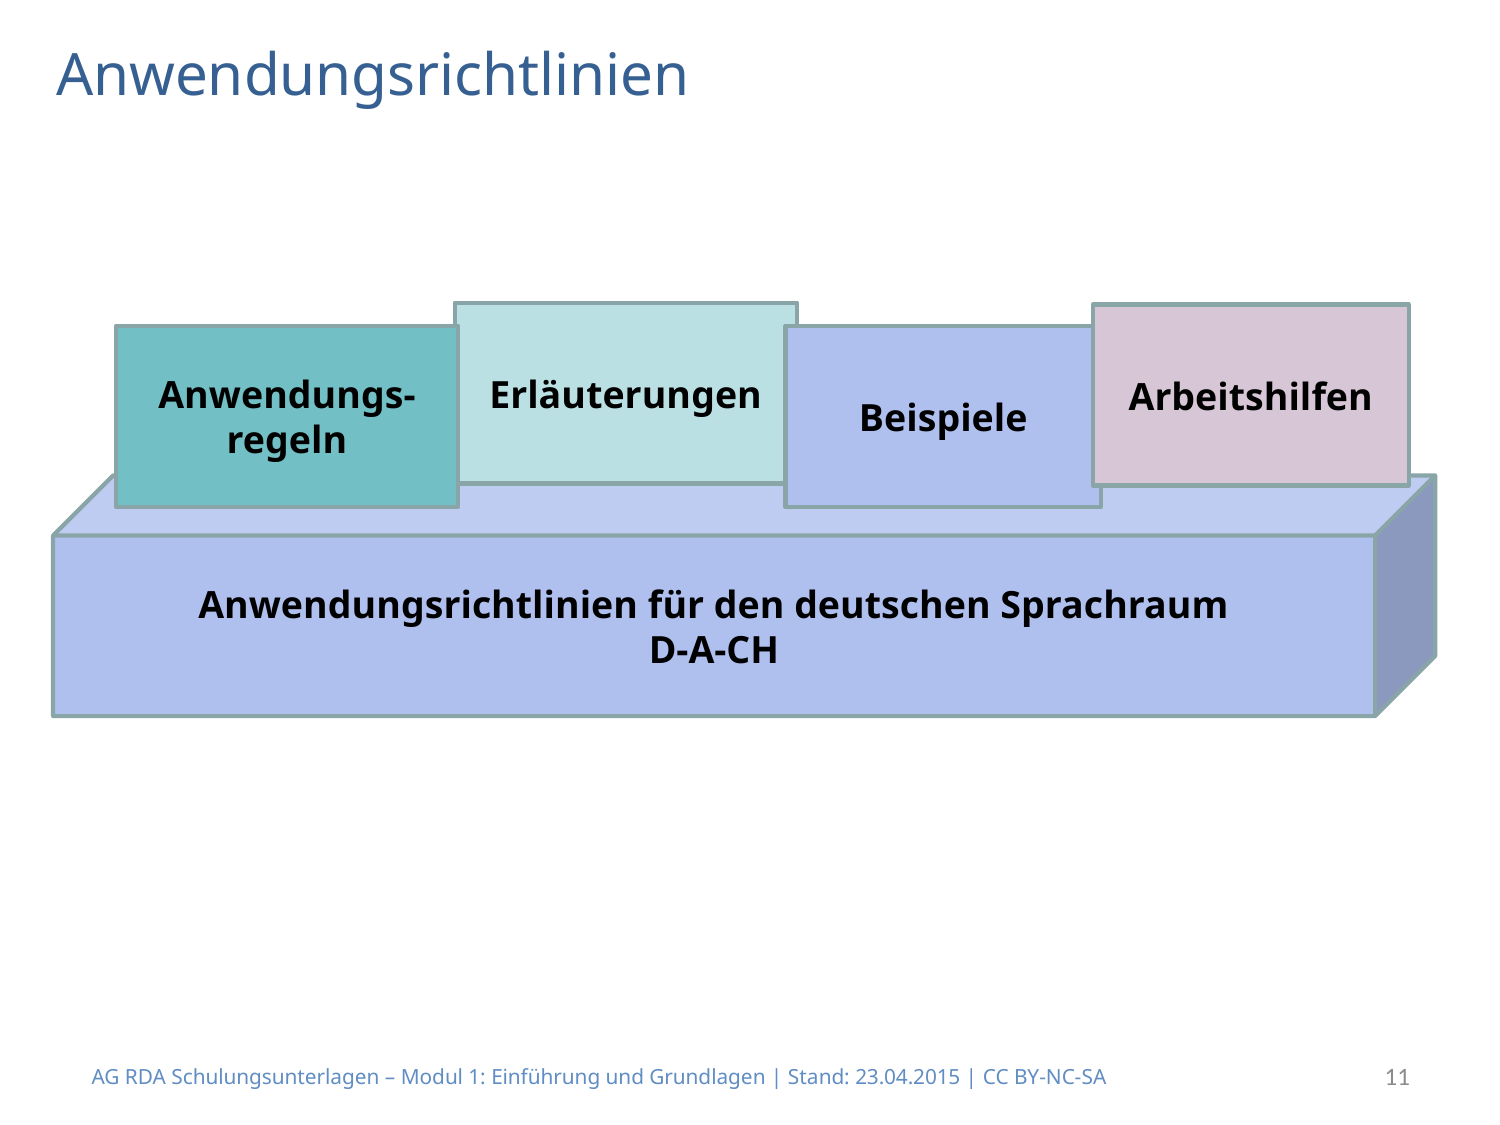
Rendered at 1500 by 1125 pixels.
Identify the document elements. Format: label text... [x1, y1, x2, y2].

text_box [52, 302, 1436, 717]
footer AG RDA Schulungsunterlagen – Modul 1: Einführung und Grundlagen | Stand: 23.04.2015 | CC BY-NC-SA [76, 1045, 1270, 1106]
slide_number 11 [1270, 1045, 1425, 1106]
title Anwendungsrichtlinien [41, 30, 1459, 114]
